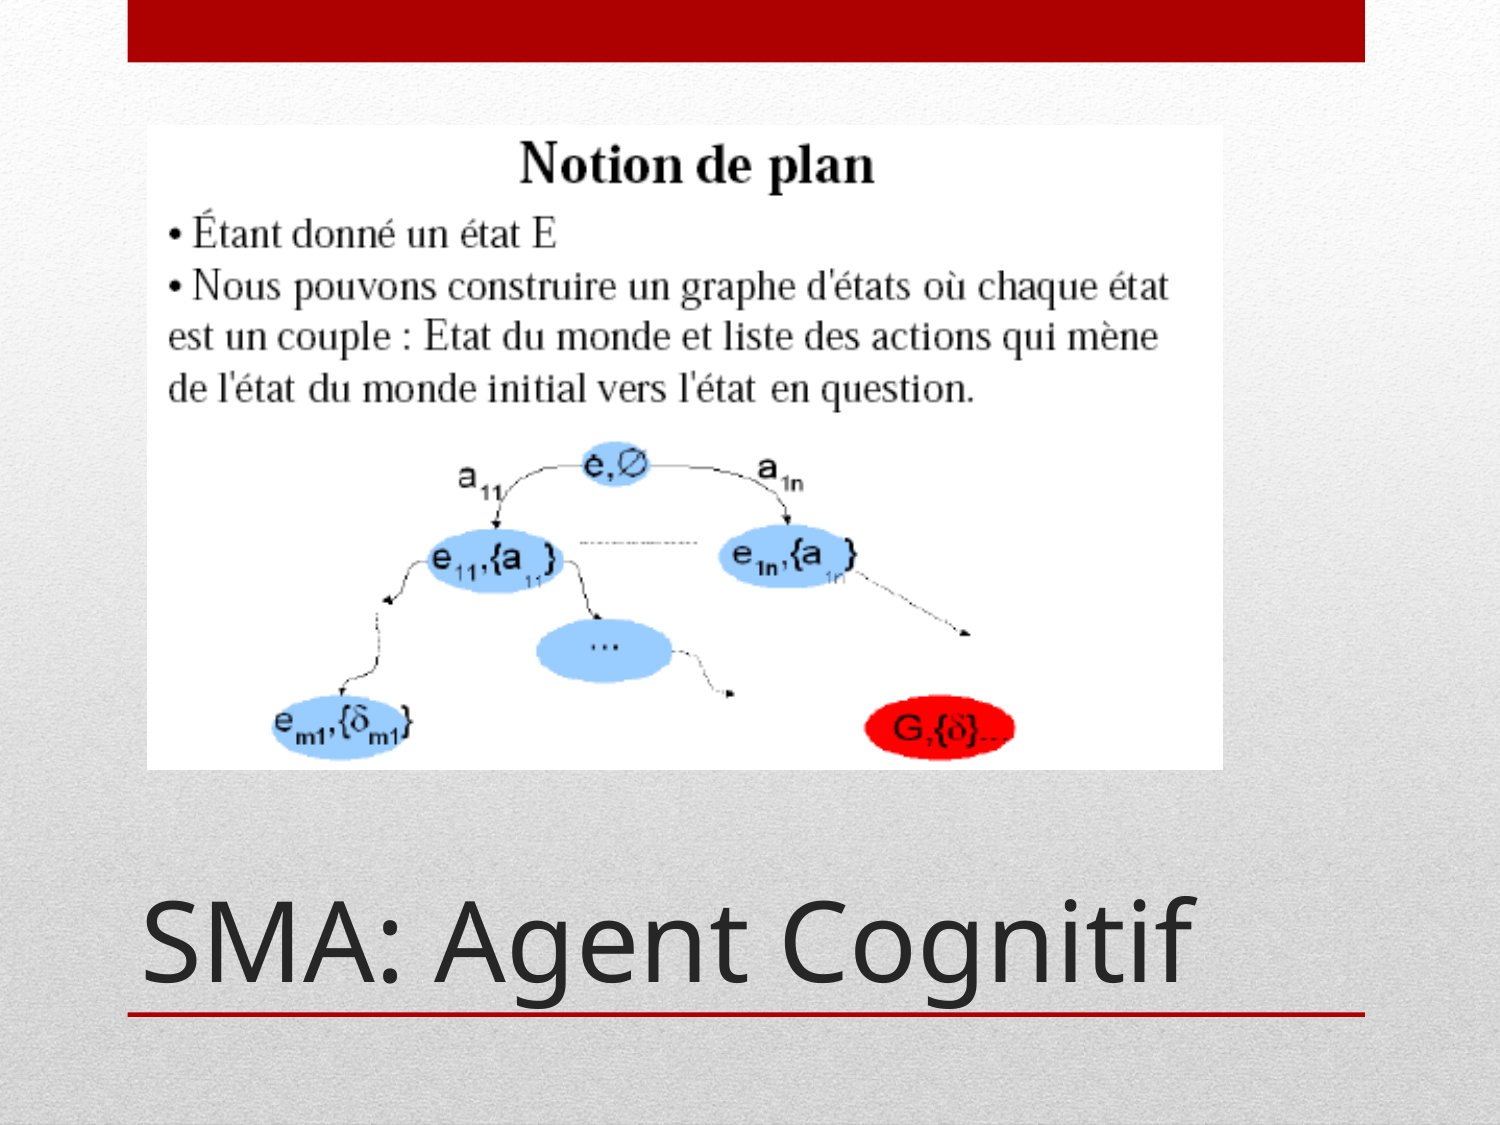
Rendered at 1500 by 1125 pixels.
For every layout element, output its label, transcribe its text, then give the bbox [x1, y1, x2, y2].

picture [146, 124, 1224, 770]
list [125, 112, 1363, 750]
title SMA: Agent Cognitif [125, 750, 1238, 1013]
